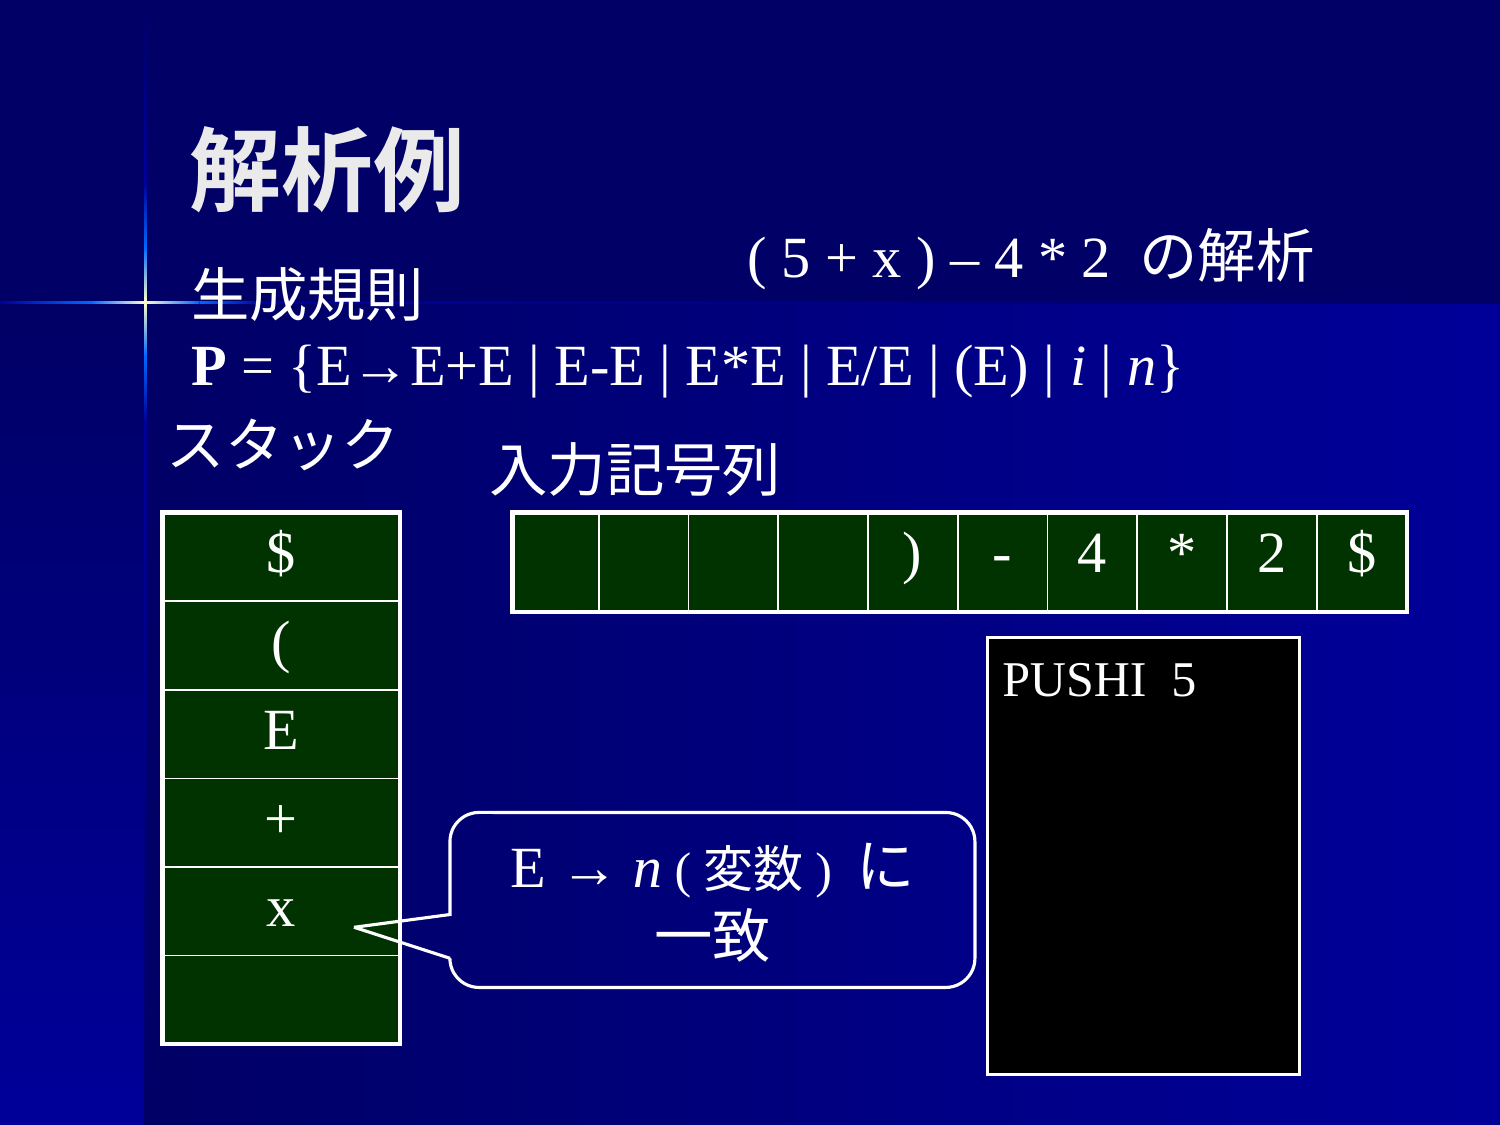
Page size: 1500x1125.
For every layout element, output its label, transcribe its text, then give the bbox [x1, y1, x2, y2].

table_header [689, 515, 777, 610]
table_cell x [165, 868, 398, 955]
table_header $ [165, 515, 398, 600]
table_header 4 [1048, 515, 1136, 610]
table_header $ [1318, 515, 1405, 610]
table_header - [959, 515, 1047, 610]
text_box ( 5 + x ) – 4 * 2 の解析 [733, 211, 1413, 297]
text_box E → n (変数) に 一致 [354, 812, 975, 988]
table_header [600, 515, 688, 610]
table_header * [1138, 515, 1226, 610]
title 解析例 [174, 49, 1413, 286]
text_box 入力記号列 [475, 425, 797, 511]
table_header 2 [1228, 515, 1316, 610]
table_cell [165, 956, 398, 1042]
text_box PUSHI 5 [987, 637, 1300, 1075]
table_cell + [165, 779, 398, 866]
table_cell ( [165, 602, 398, 689]
table_header [779, 515, 867, 610]
table_header ) [869, 515, 957, 610]
text_box 生成規則 P = {E→E+E | E-E | E*E | E/E | (E) | i | n} [176, 249, 1214, 406]
table_header [515, 515, 598, 610]
table_cell E [165, 691, 398, 778]
text_box スタック [152, 399, 415, 486]
